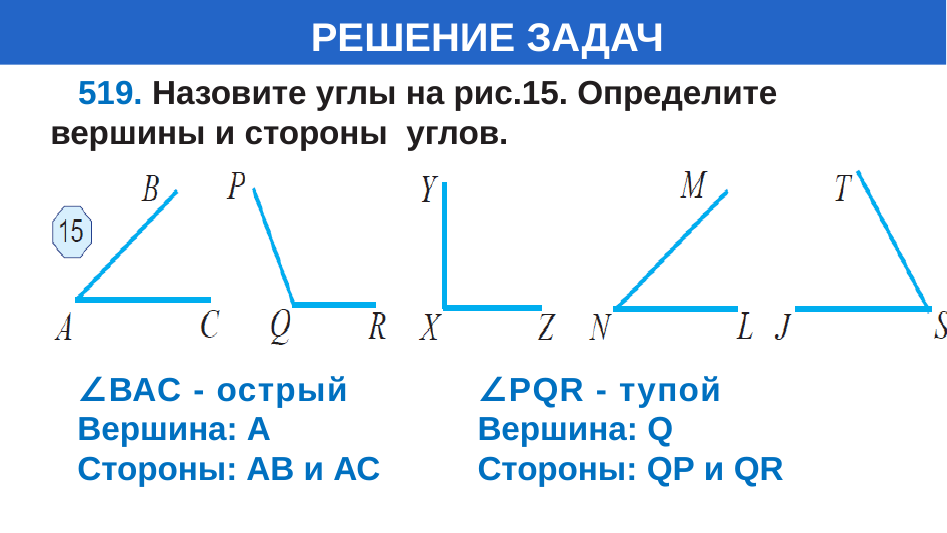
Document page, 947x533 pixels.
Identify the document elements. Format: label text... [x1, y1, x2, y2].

text_box ∠РQR - тупой Вершина: Q Стороны: QP и QR [462, 371, 799, 495]
text_box ∠ВАС - острый Вершина: А Стороны: АВ и АС [62, 371, 396, 495]
title РЕШЕНИЕ ЗАДАЧ [85, 3, 890, 64]
text_box [0, 0, 947, 65]
text_box 519. Назовите углы на рис.15. Определите вершины и стороны углов. [35, 64, 936, 159]
picture [35, 162, 947, 364]
